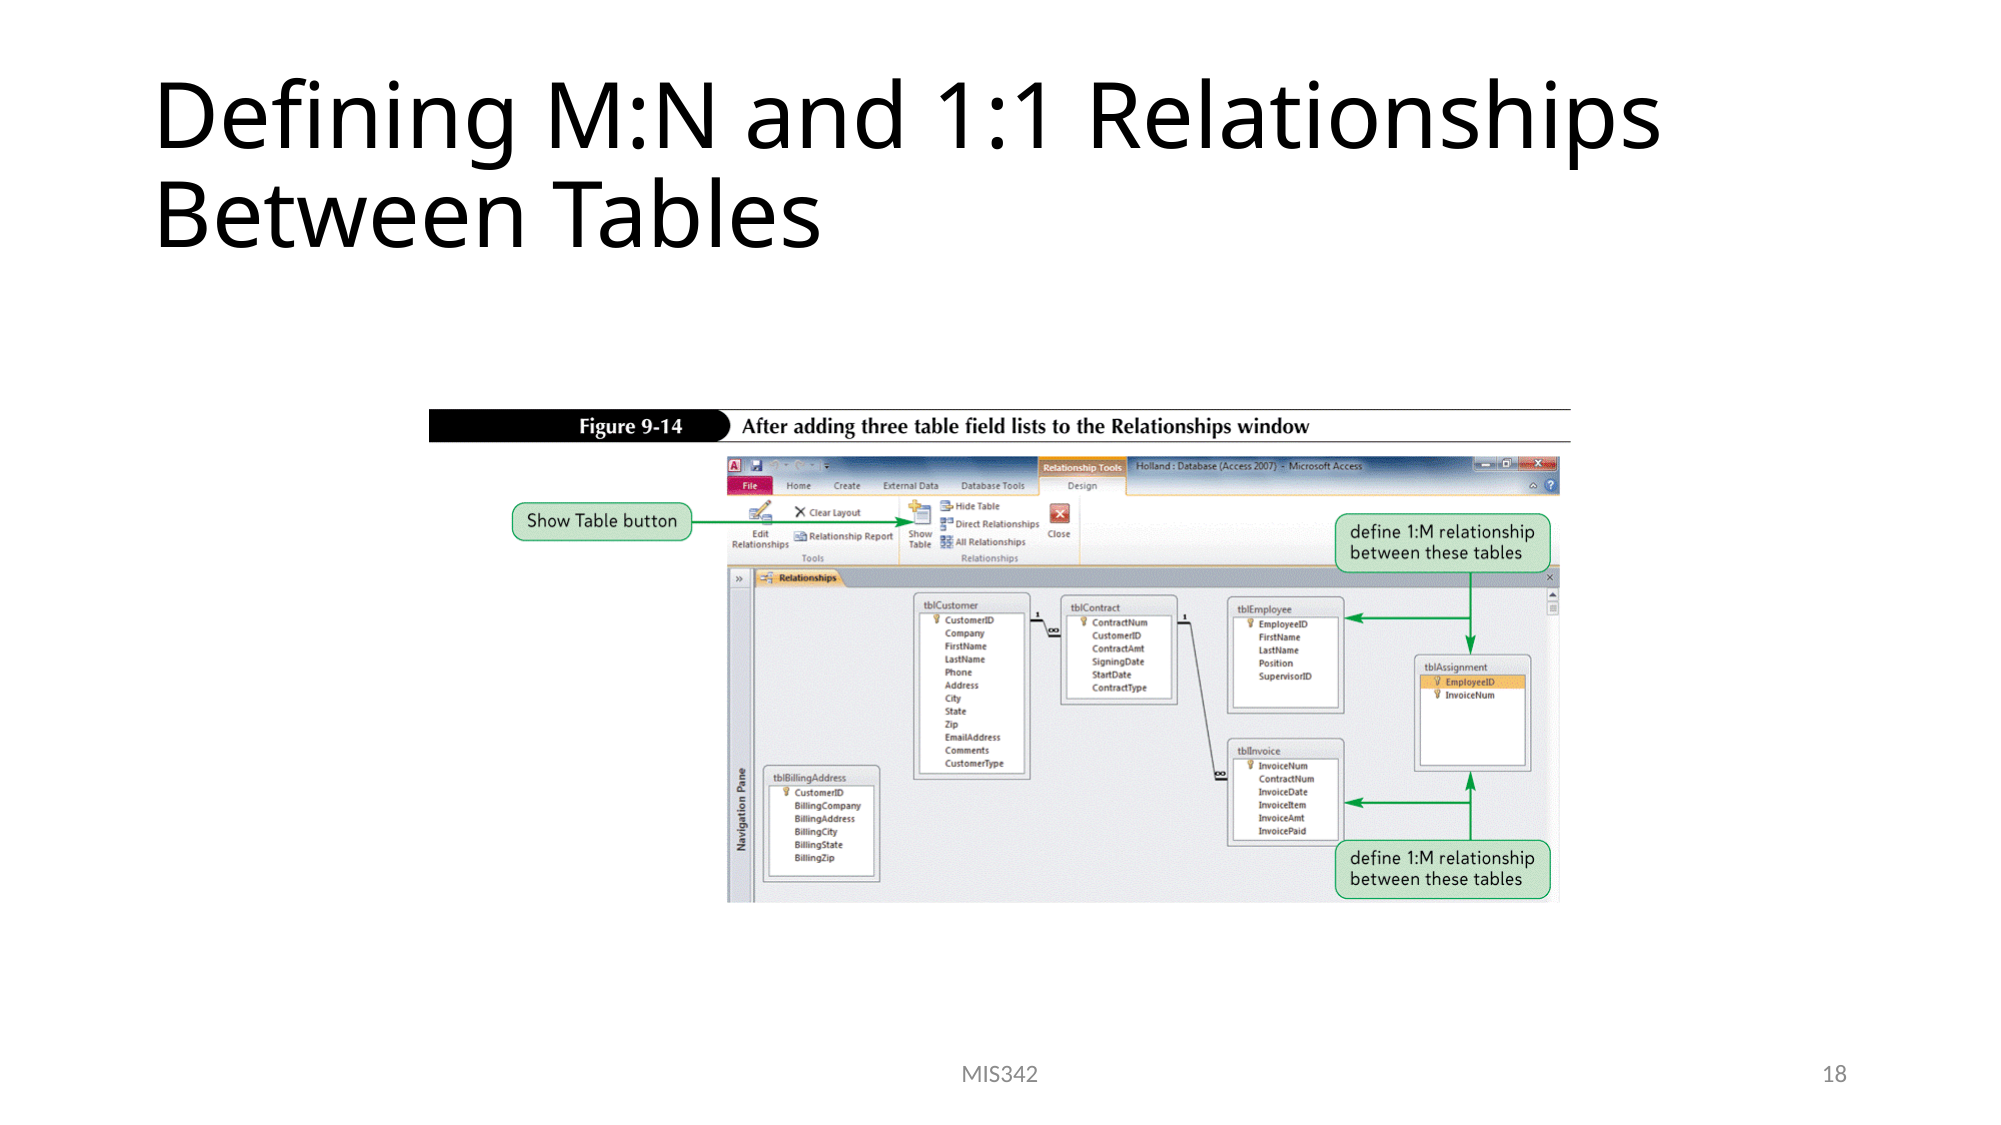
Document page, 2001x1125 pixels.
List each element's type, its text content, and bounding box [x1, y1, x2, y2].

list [429, 409, 1571, 903]
title Defining M:N and 1:1 Relationships Between Tables [137, 59, 1863, 278]
footer MIS342 [662, 1042, 1338, 1103]
slide_number 18 [1412, 1042, 1863, 1103]
